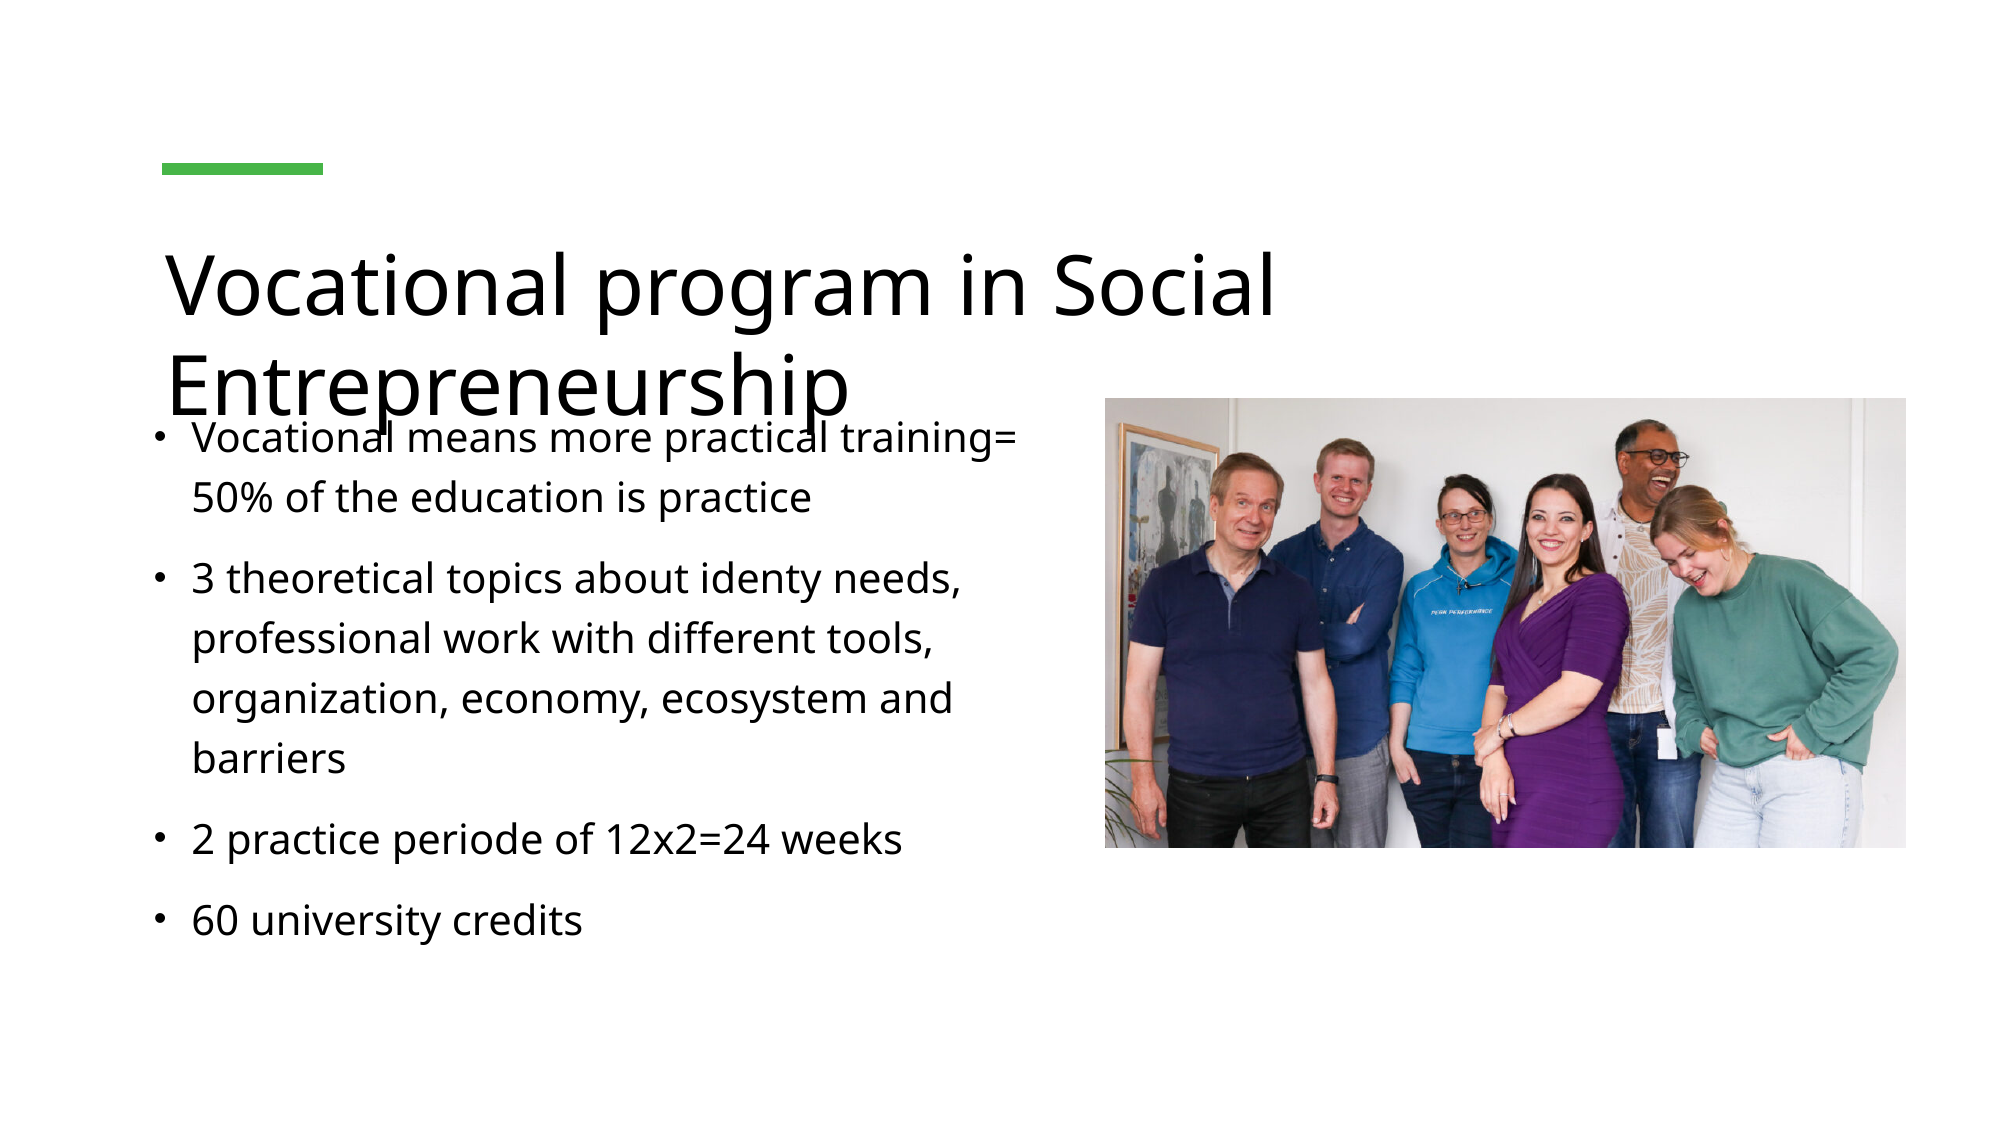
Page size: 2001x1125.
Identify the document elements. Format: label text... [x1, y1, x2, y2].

list Vocational means more practical training= 50% of the education is practice 3 theoretical topics about identy needs, professional work with different tools, organization, economy, ecosystem and barriers 2 practice periode of 12x2=24 weeks 60 university credits [139, 393, 1094, 900]
title Vocational program in Social Entrepreneurship [150, 224, 1934, 441]
picture [1105, 398, 1906, 848]
